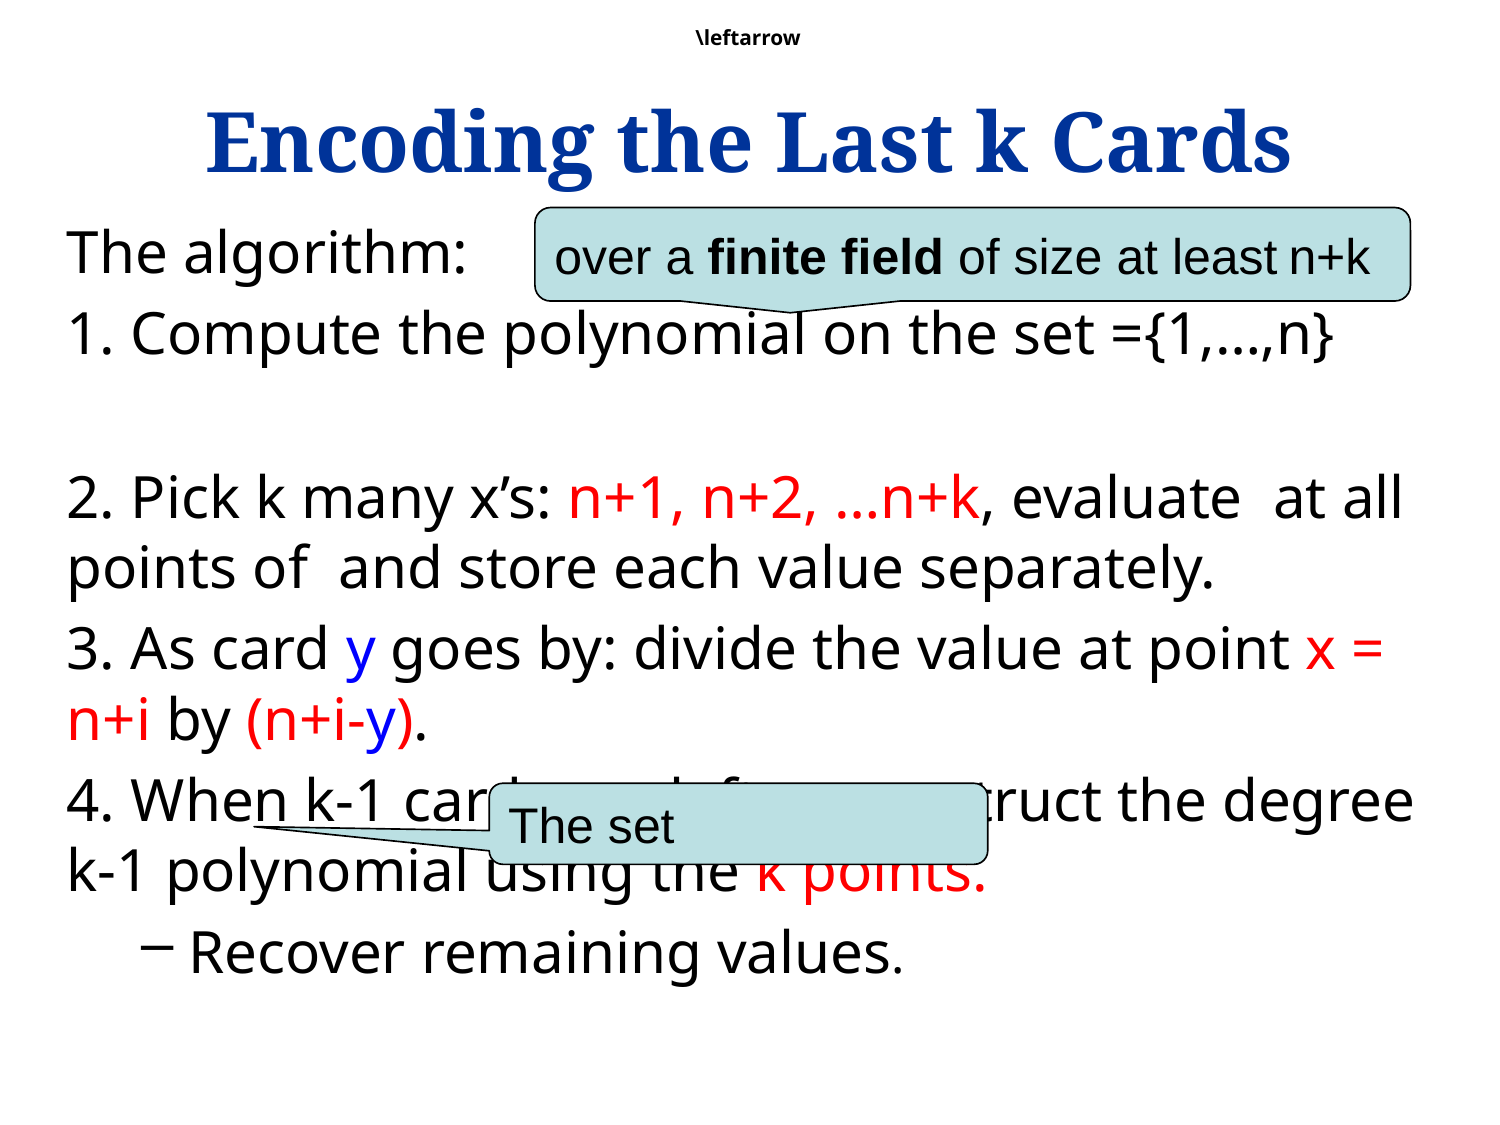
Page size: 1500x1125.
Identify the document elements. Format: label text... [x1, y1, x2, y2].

text_box \leftarrow [680, 17, 820, 58]
title Encoding the Last k Cards [75, 45, 1425, 233]
text_box over a finite field of size at least n+k [534, 207, 1411, 313]
